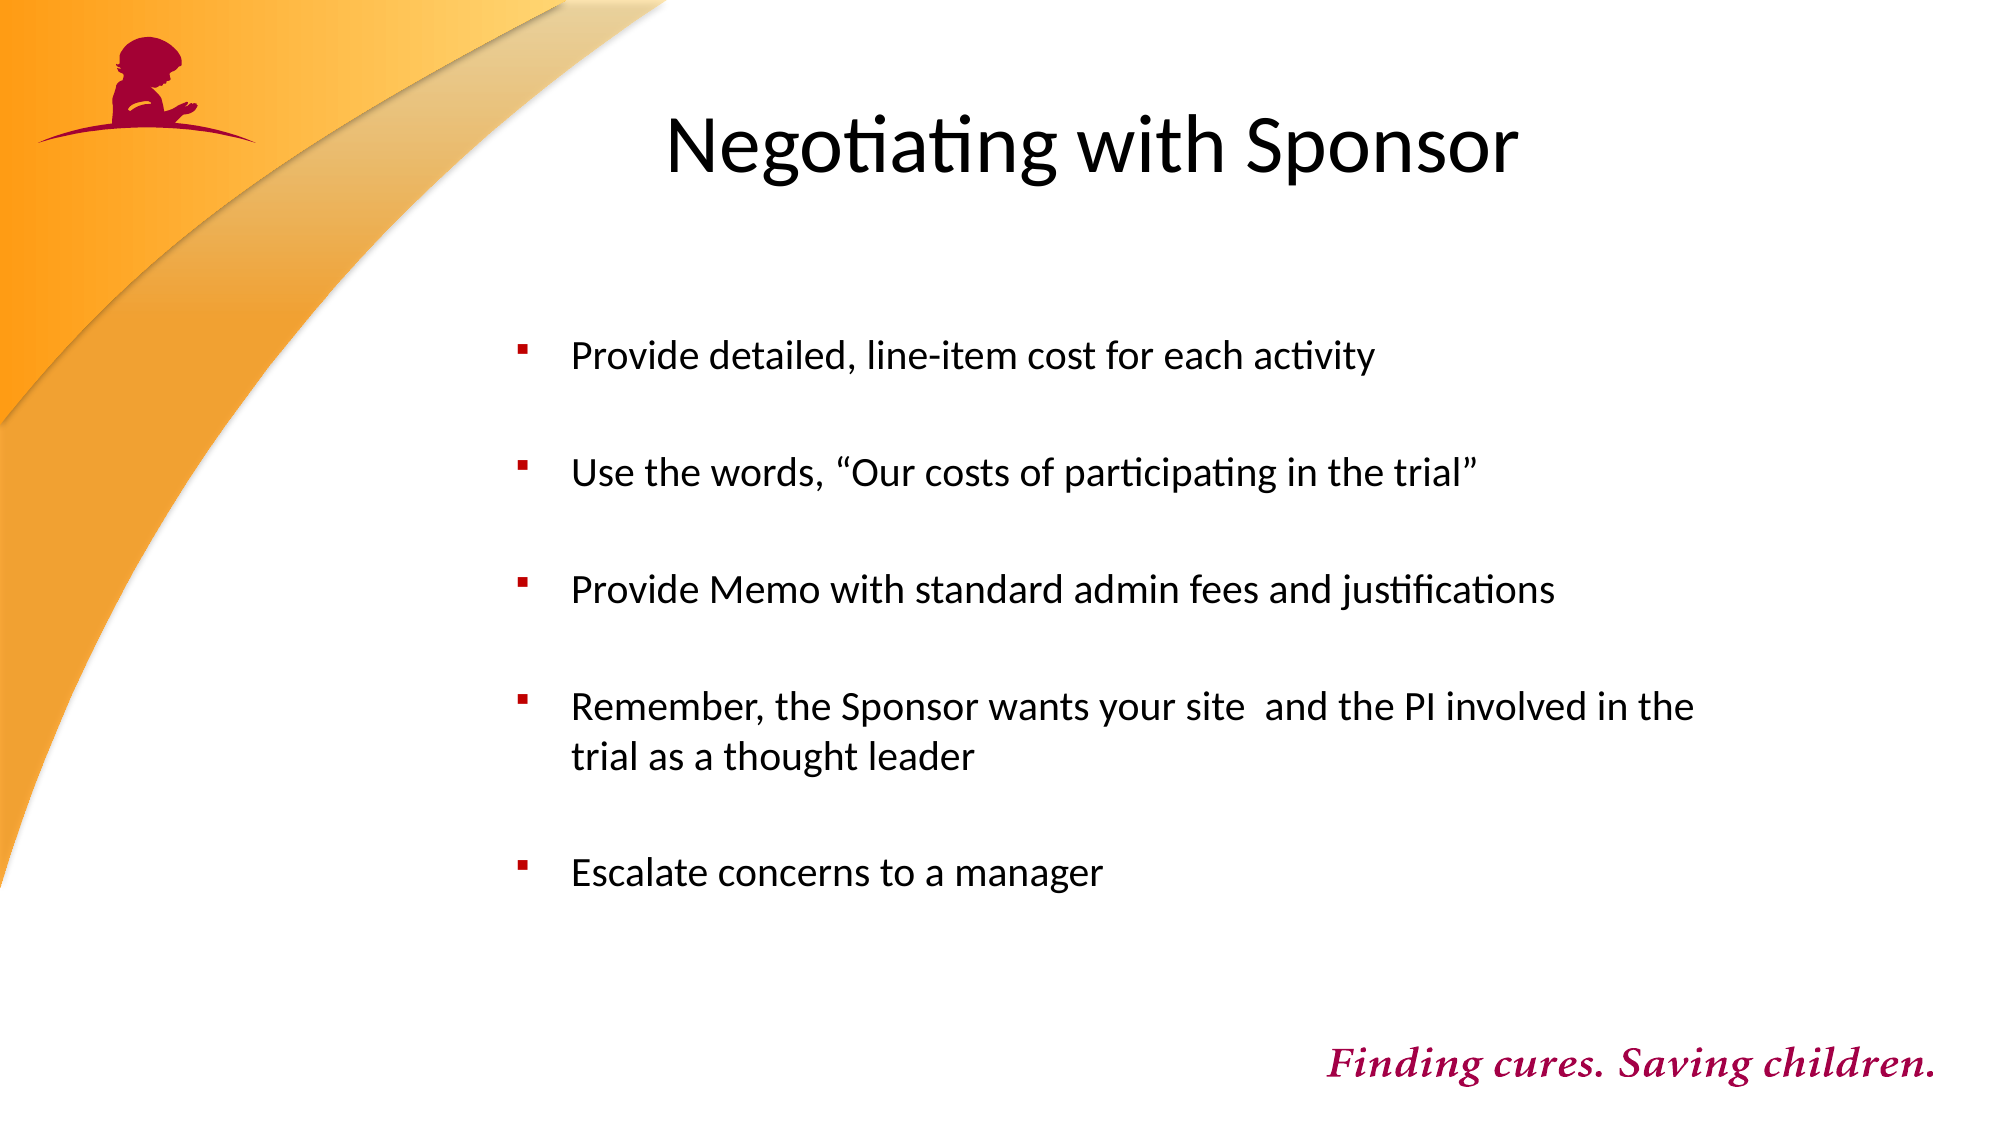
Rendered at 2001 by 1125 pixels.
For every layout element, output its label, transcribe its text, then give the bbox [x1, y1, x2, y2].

title Negotiating with Sponsor [99, 45, 1900, 233]
list Provide detailed, line-item cost for each activity Use the words, “Our costs of participating in the trial” Provide Memo with standard admin fees and justifications Remember, the Sponsor wants your site and the PI involved in the trial as a thought leader Escalate concerns to a manager [500, 262, 1725, 1005]
